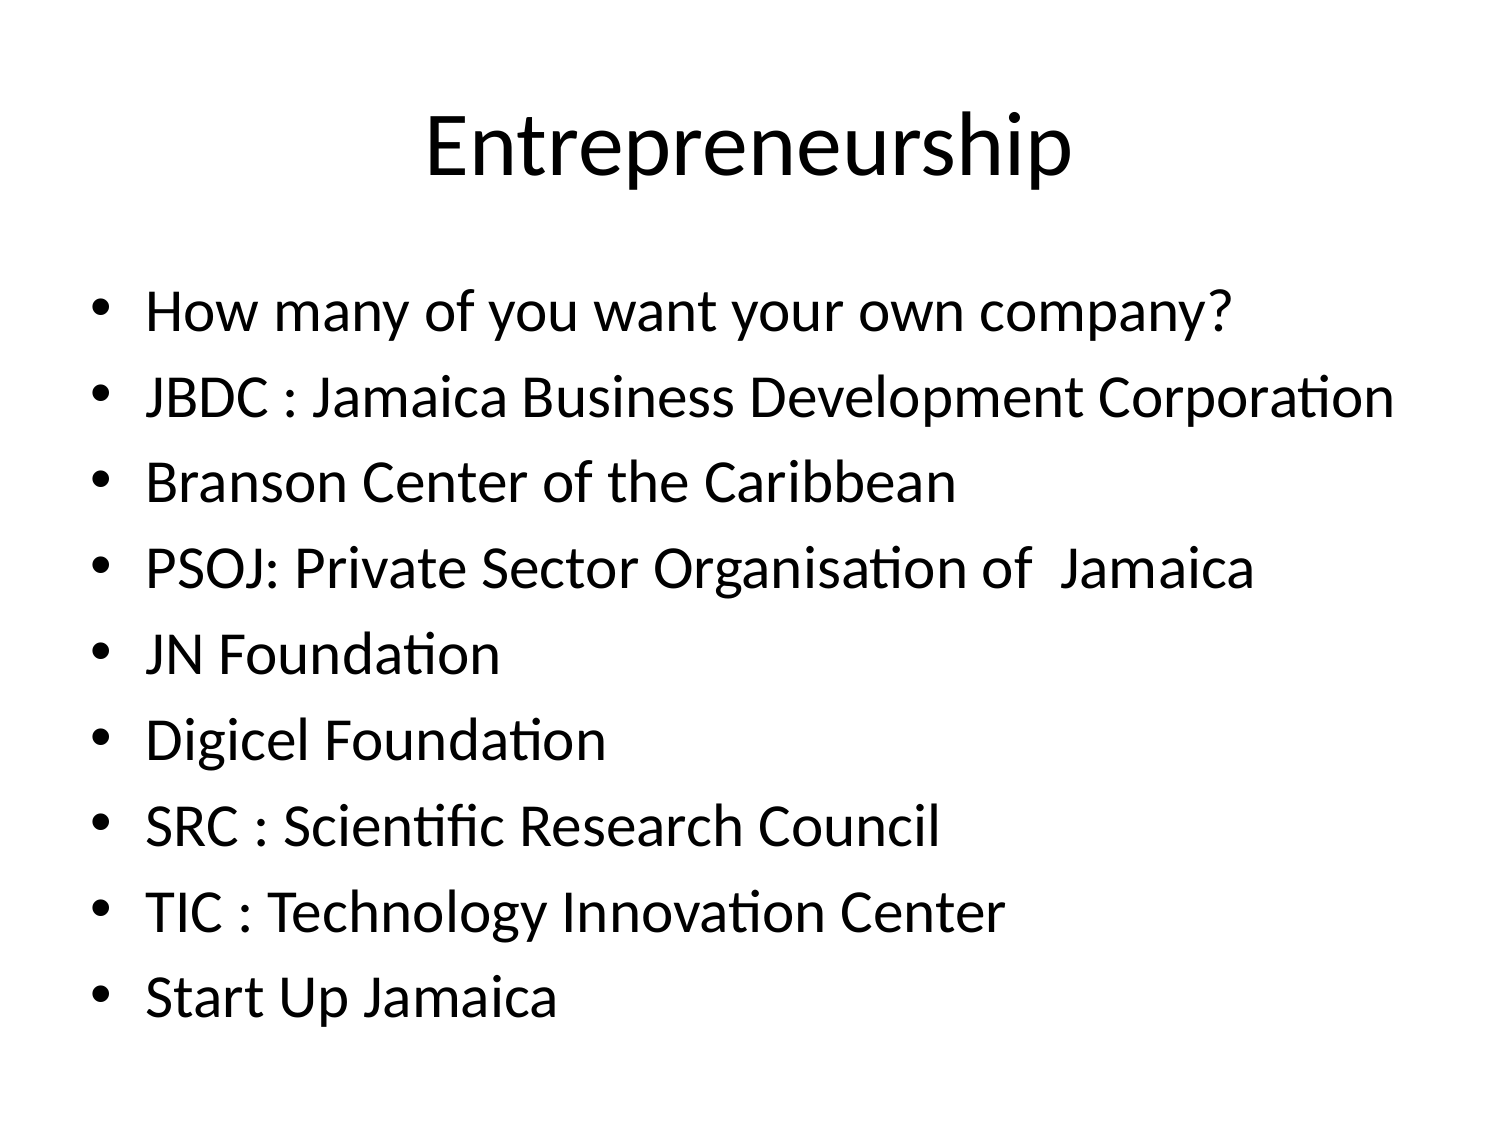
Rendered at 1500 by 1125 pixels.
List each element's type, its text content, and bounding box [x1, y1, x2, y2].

list How many of you want your own company? JBDC : Jamaica Business Development Corporation Branson Center of the Caribbean PSOJ: Private Sector Organisation of Jamaica JN Foundation Digicel Foundation SRC : Scientific Research Council TIC : Technology Innovation Center Start Up Jamaica [75, 262, 1425, 1050]
title Entrepreneurship [75, 45, 1425, 233]
